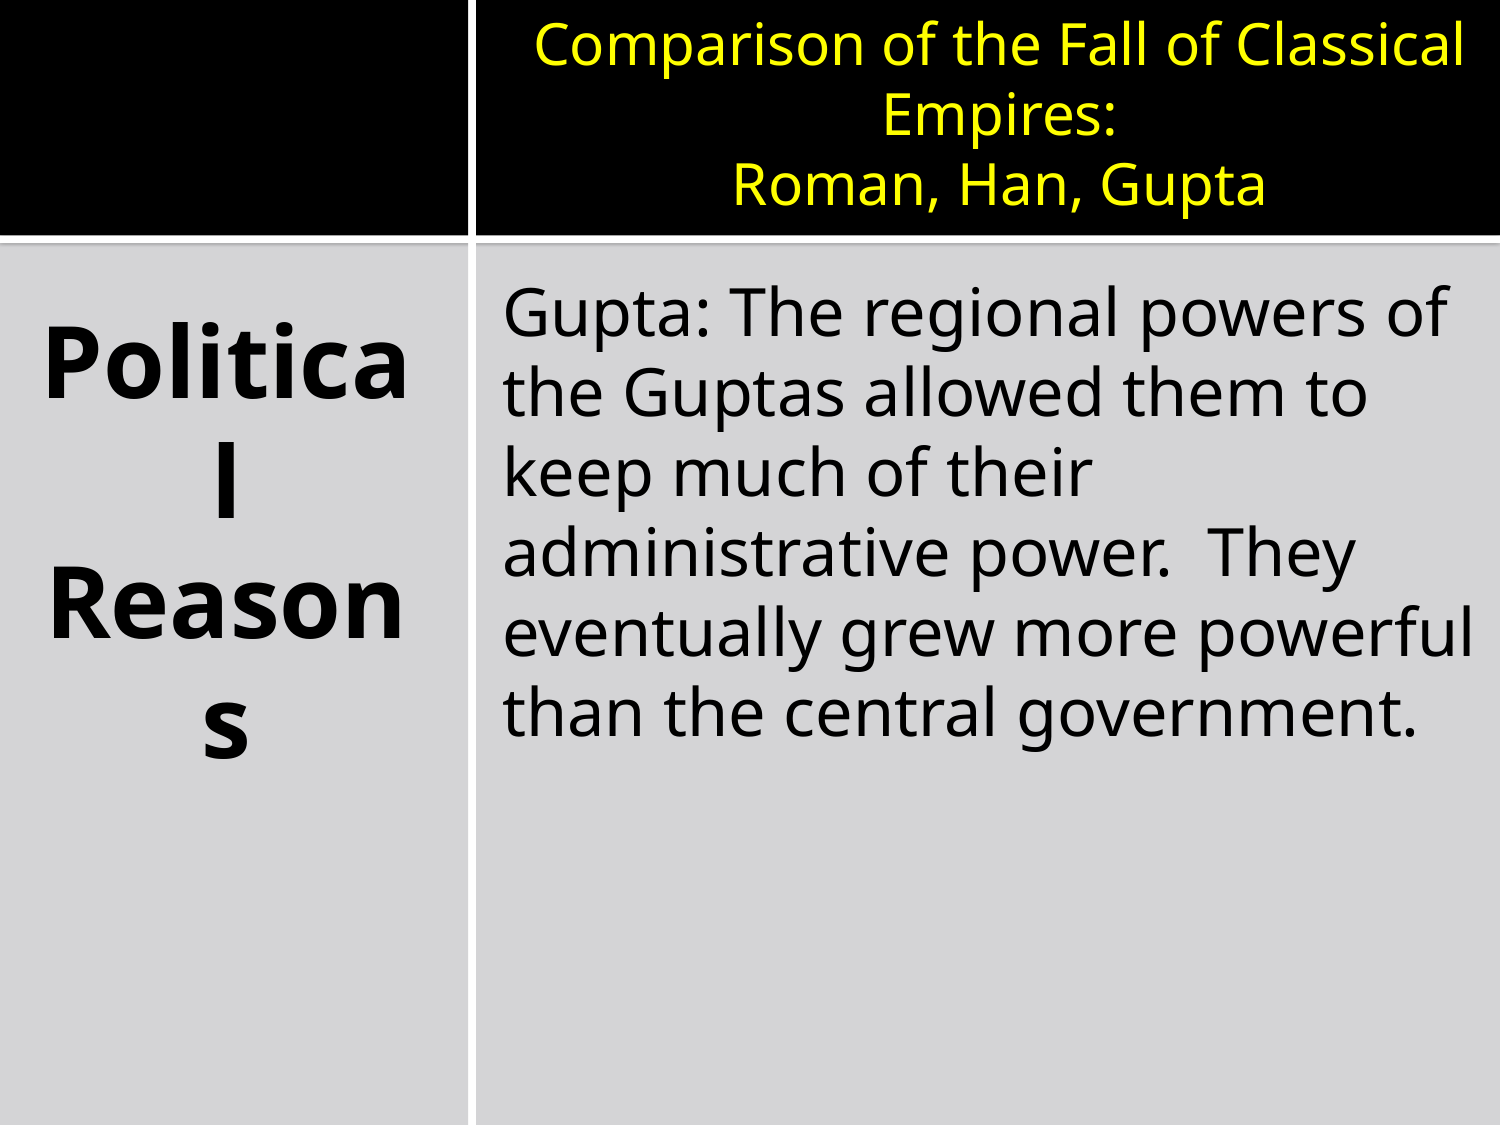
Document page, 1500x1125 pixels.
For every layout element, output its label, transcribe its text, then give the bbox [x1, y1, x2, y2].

list Political Reasons [26, 283, 432, 1034]
text_box Comparison of the Fall of Classical Empires: Roman, Han, Gupta [500, 0, 1500, 225]
text_box Gupta: The regional powers of the Guptas allowed them to keep much of their administrative power. They eventually grew more powerful than the central government. [487, 262, 1500, 757]
